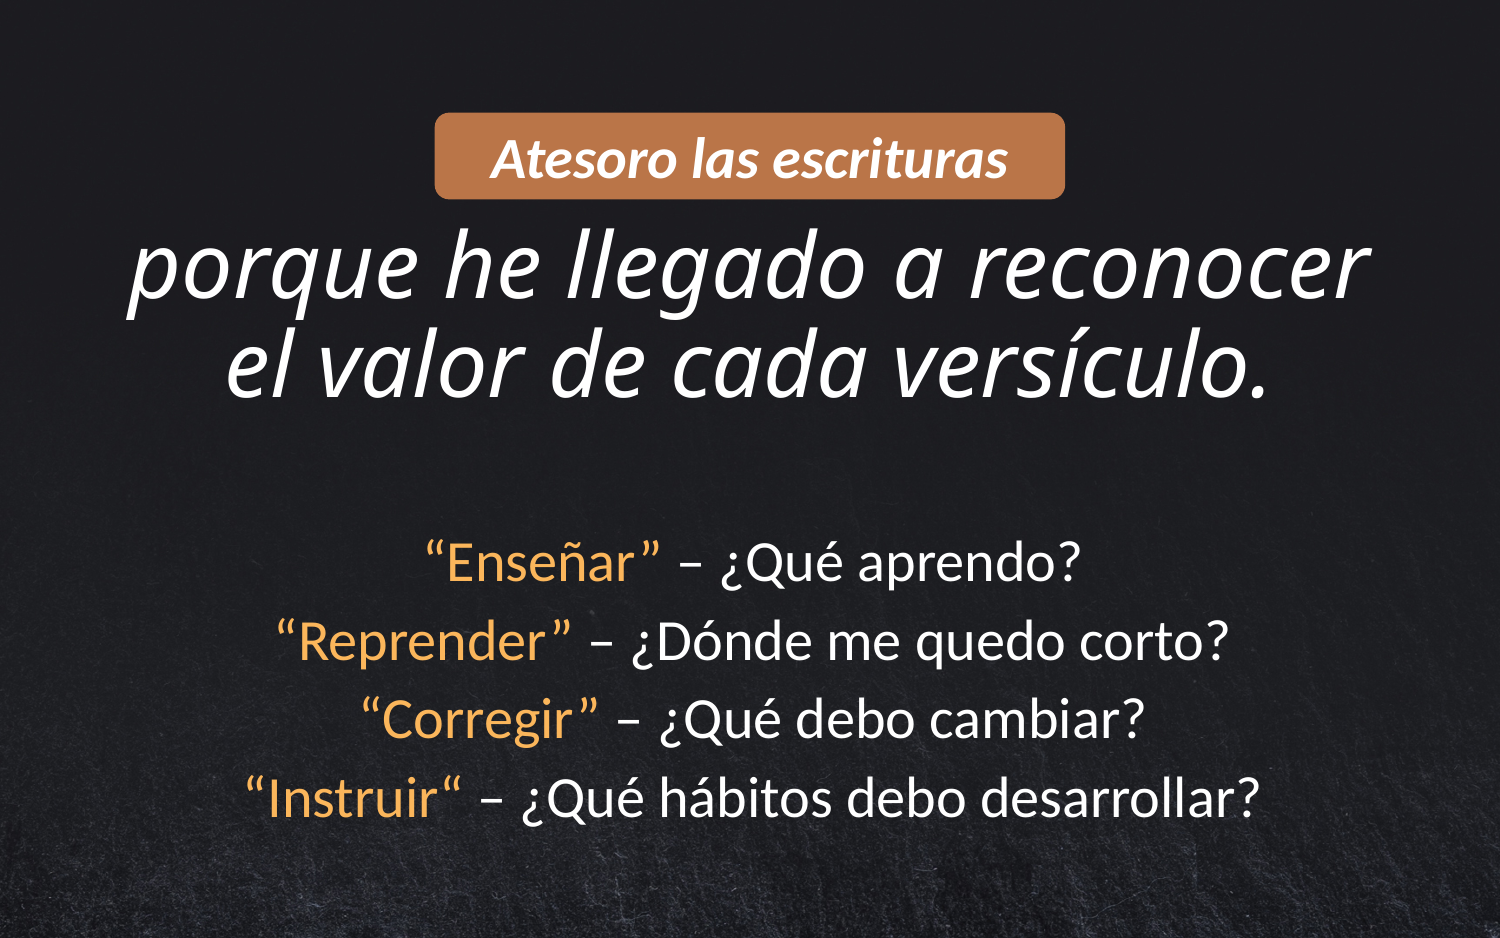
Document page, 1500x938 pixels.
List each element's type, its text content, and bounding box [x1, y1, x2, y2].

picture [0, 0, 1500, 938]
title porque he llegado a reconocer el valor de cada versículo. [103, 164, 1397, 473]
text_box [434, 112, 1066, 200]
list “Enseñar” – ¿Qué aprendo? “Reprender” – ¿Dónde me quedo corto? “Corregir” – ¿Qué debo cambiar? “Instruir“ – ¿Qué hábitos debo desarrollar? [84, 524, 1422, 880]
